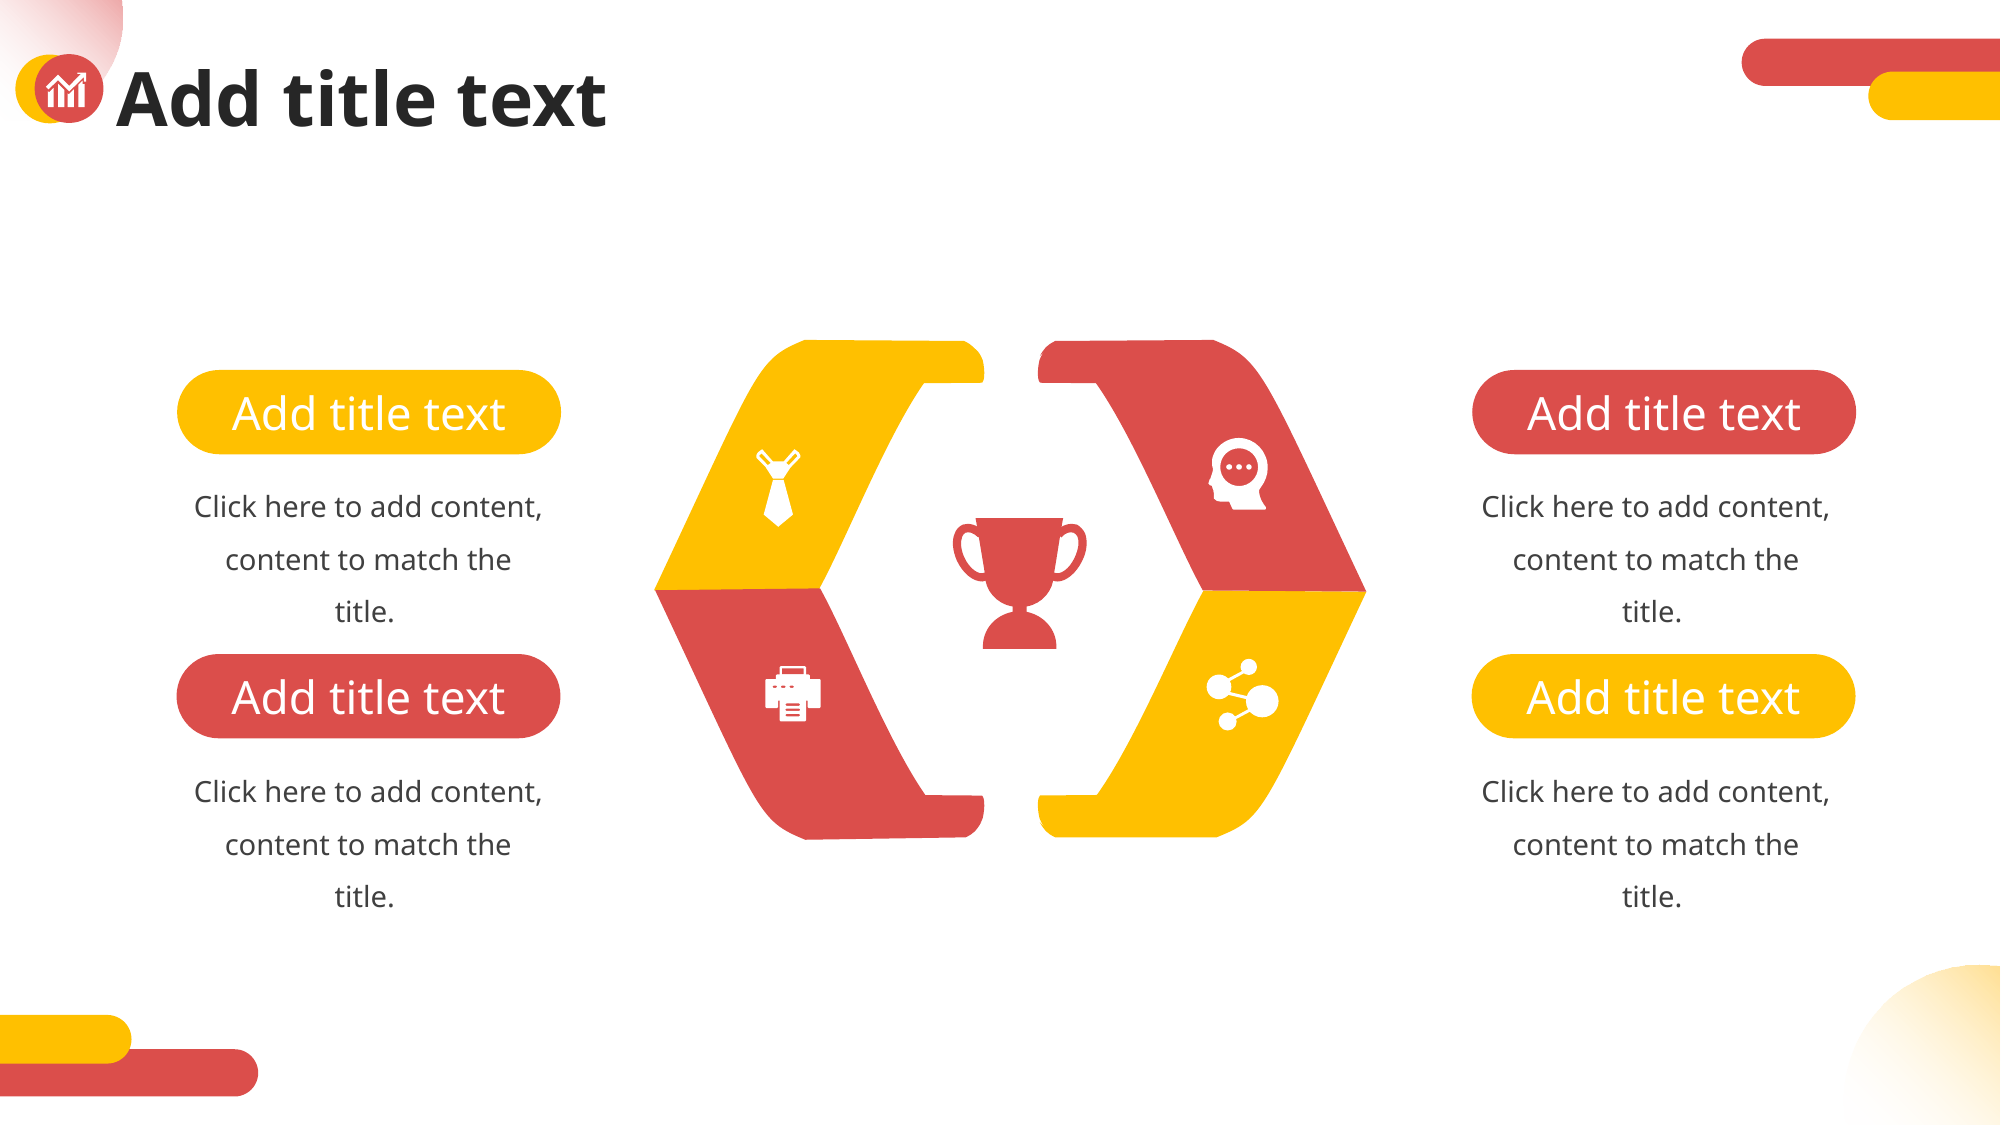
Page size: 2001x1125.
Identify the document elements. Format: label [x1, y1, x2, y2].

text_box [176, 339, 1857, 917]
